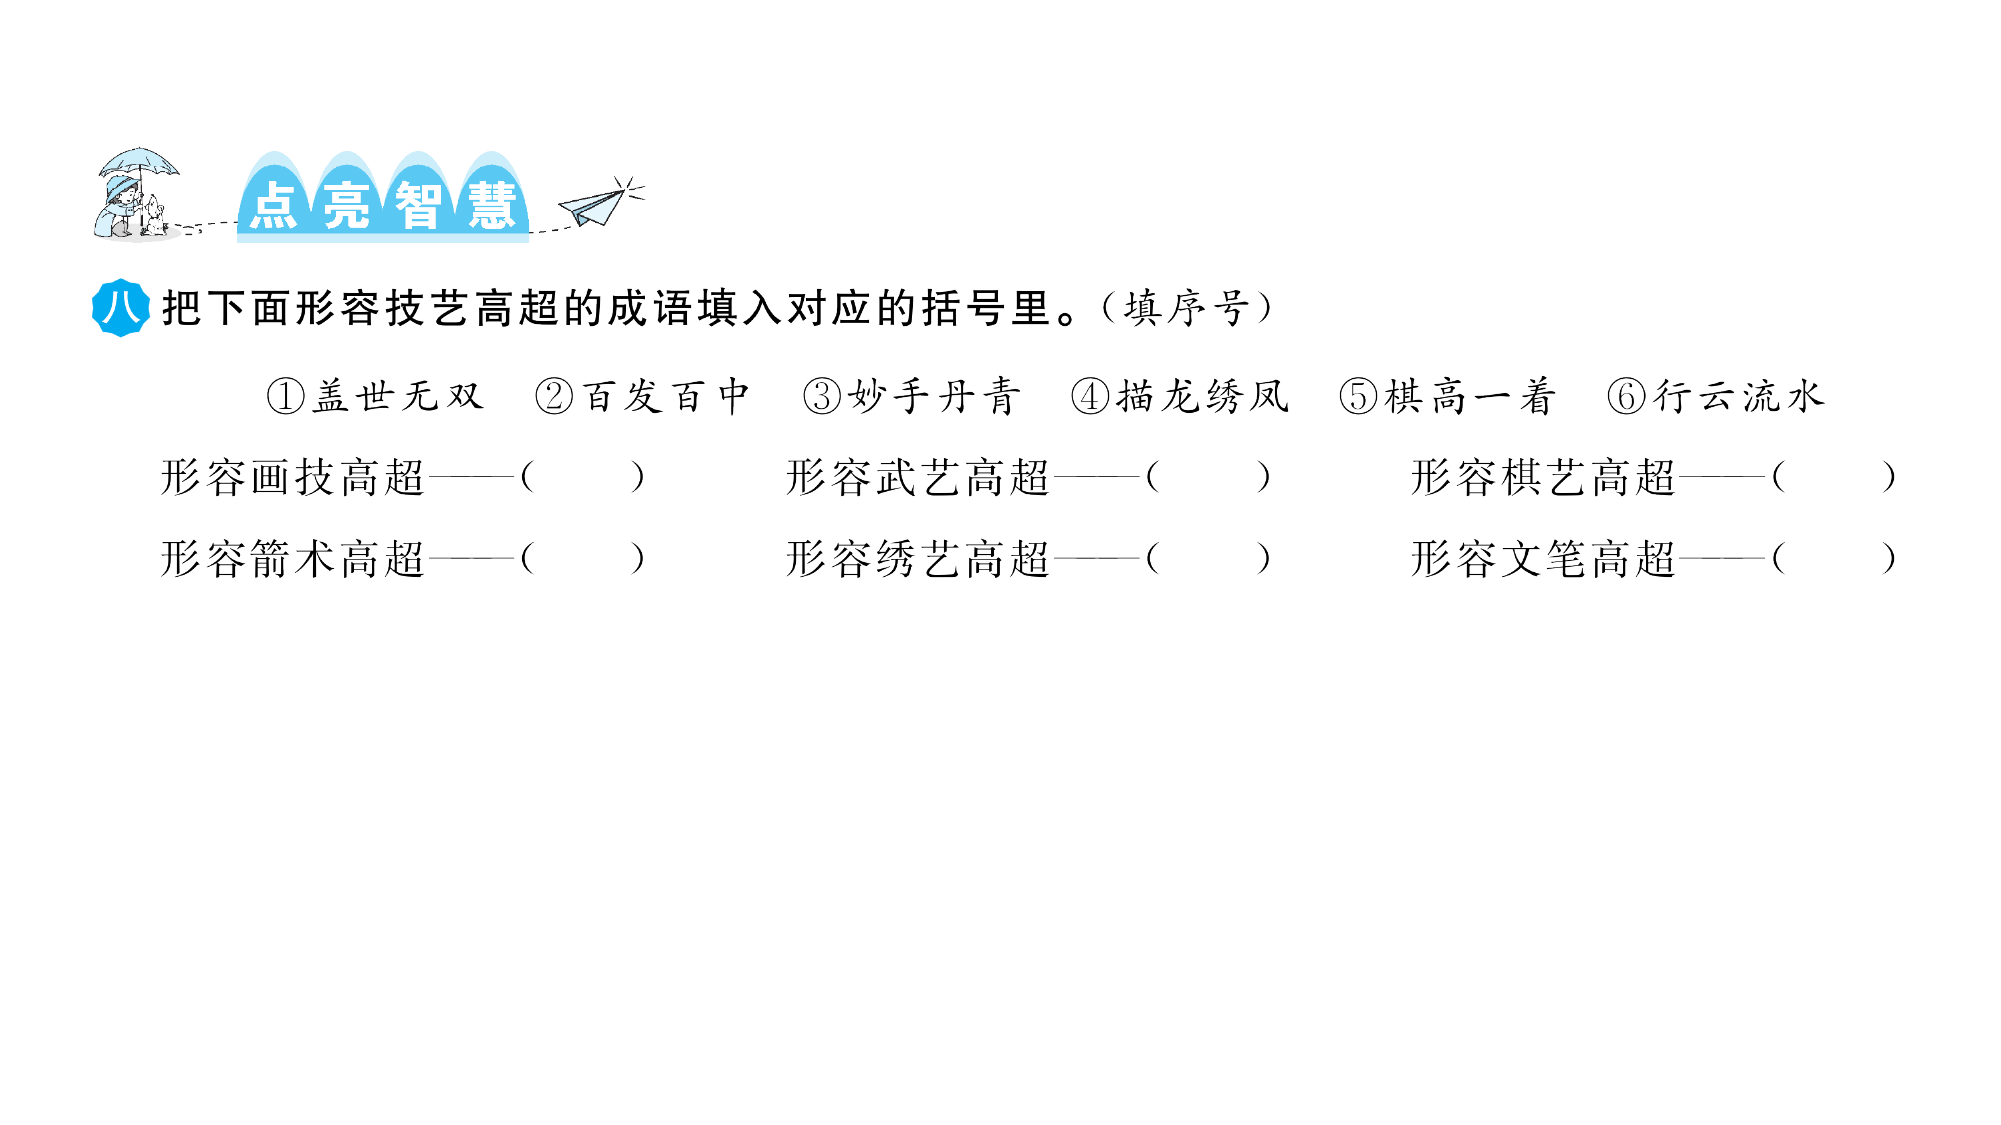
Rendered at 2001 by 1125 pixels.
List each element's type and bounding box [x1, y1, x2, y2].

picture [88, 118, 1979, 586]
